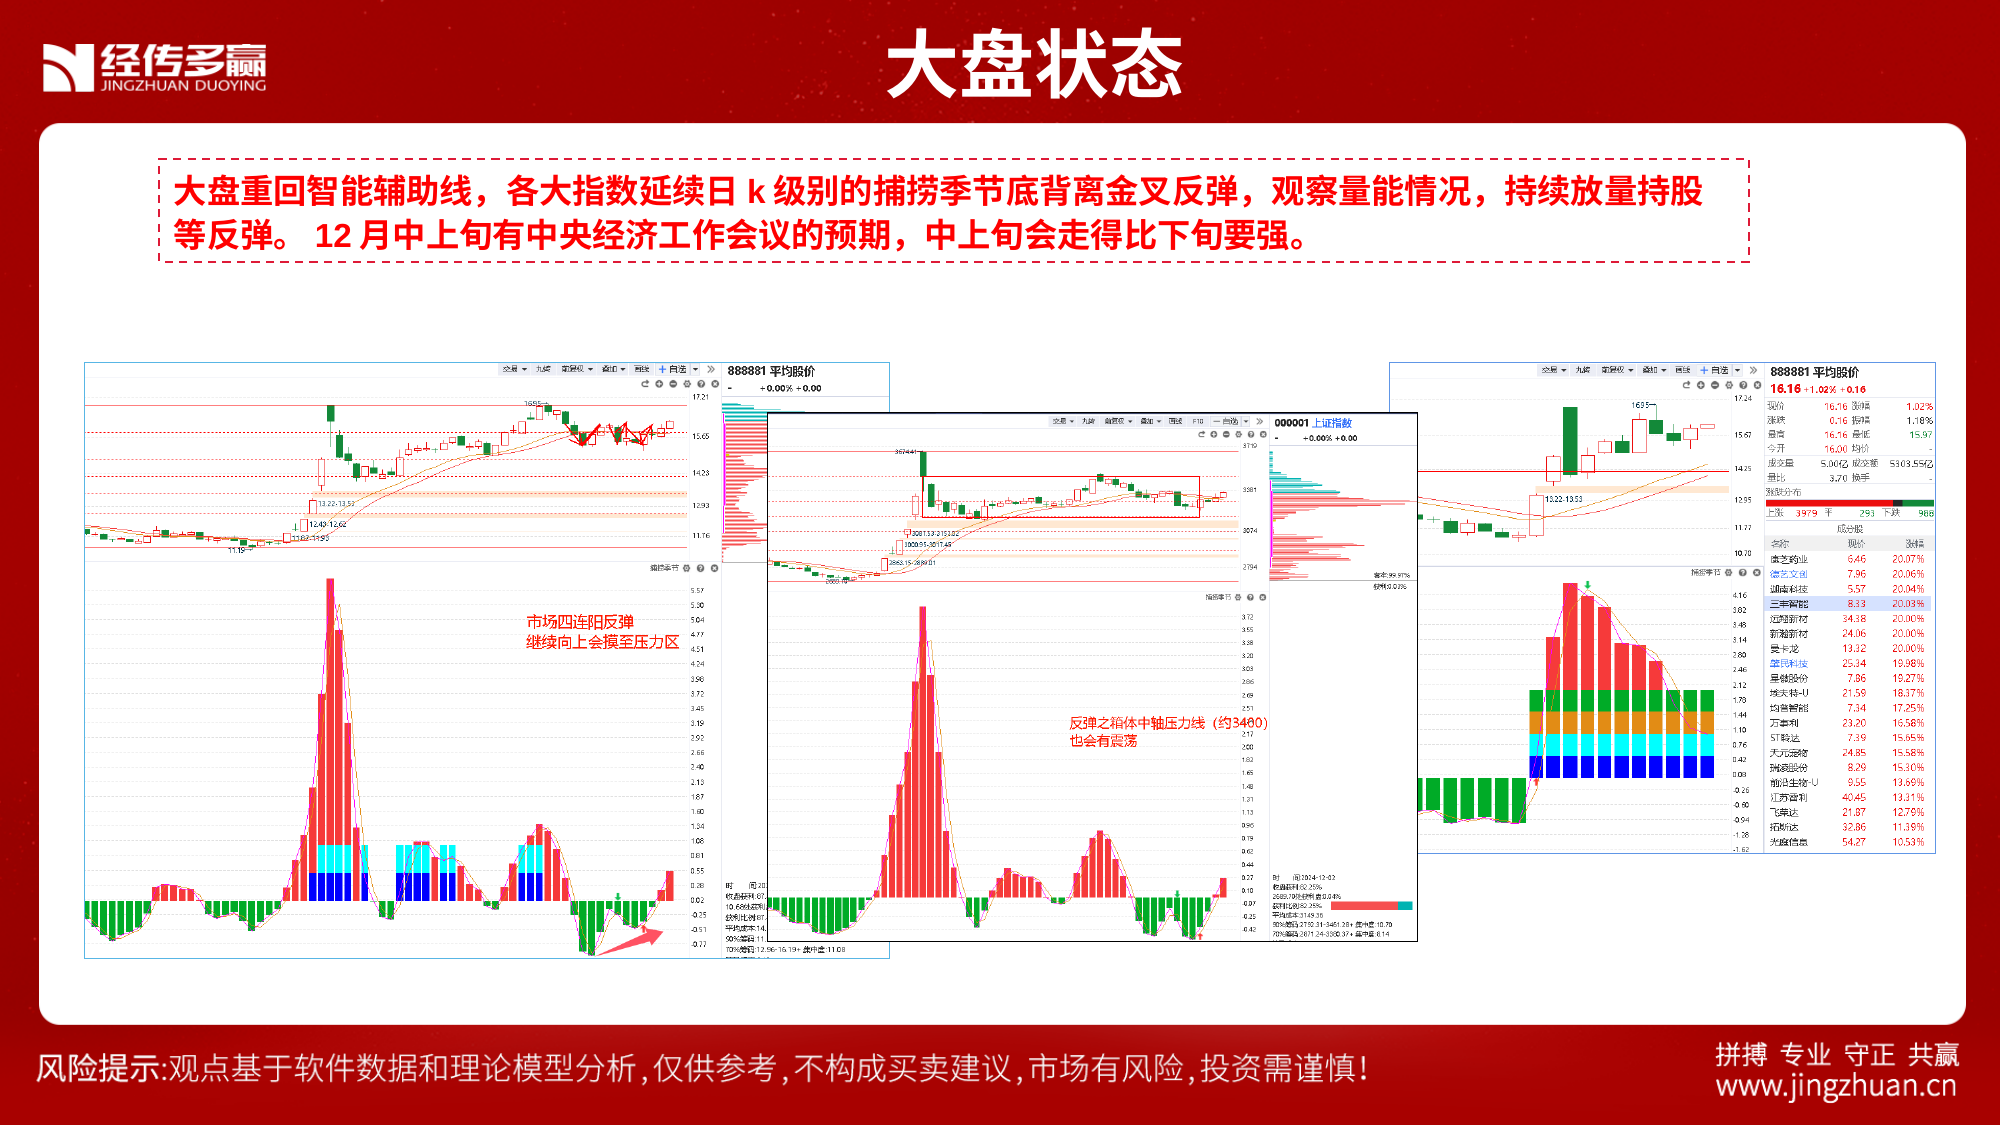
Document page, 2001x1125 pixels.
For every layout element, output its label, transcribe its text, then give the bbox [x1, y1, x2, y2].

picture [0, 0, 2000, 1125]
text_box 大盘状态 [681, 10, 1318, 115]
text_box 大盘重回智能辅助线，各大指数延续日k级别的捕捞季节底背离金叉反弹，观察量能情况，持续放量持股等反弹。12月中上旬有中央经济工作会议的预期，中上旬会走得比下旬要强。 [159, 159, 1750, 262]
